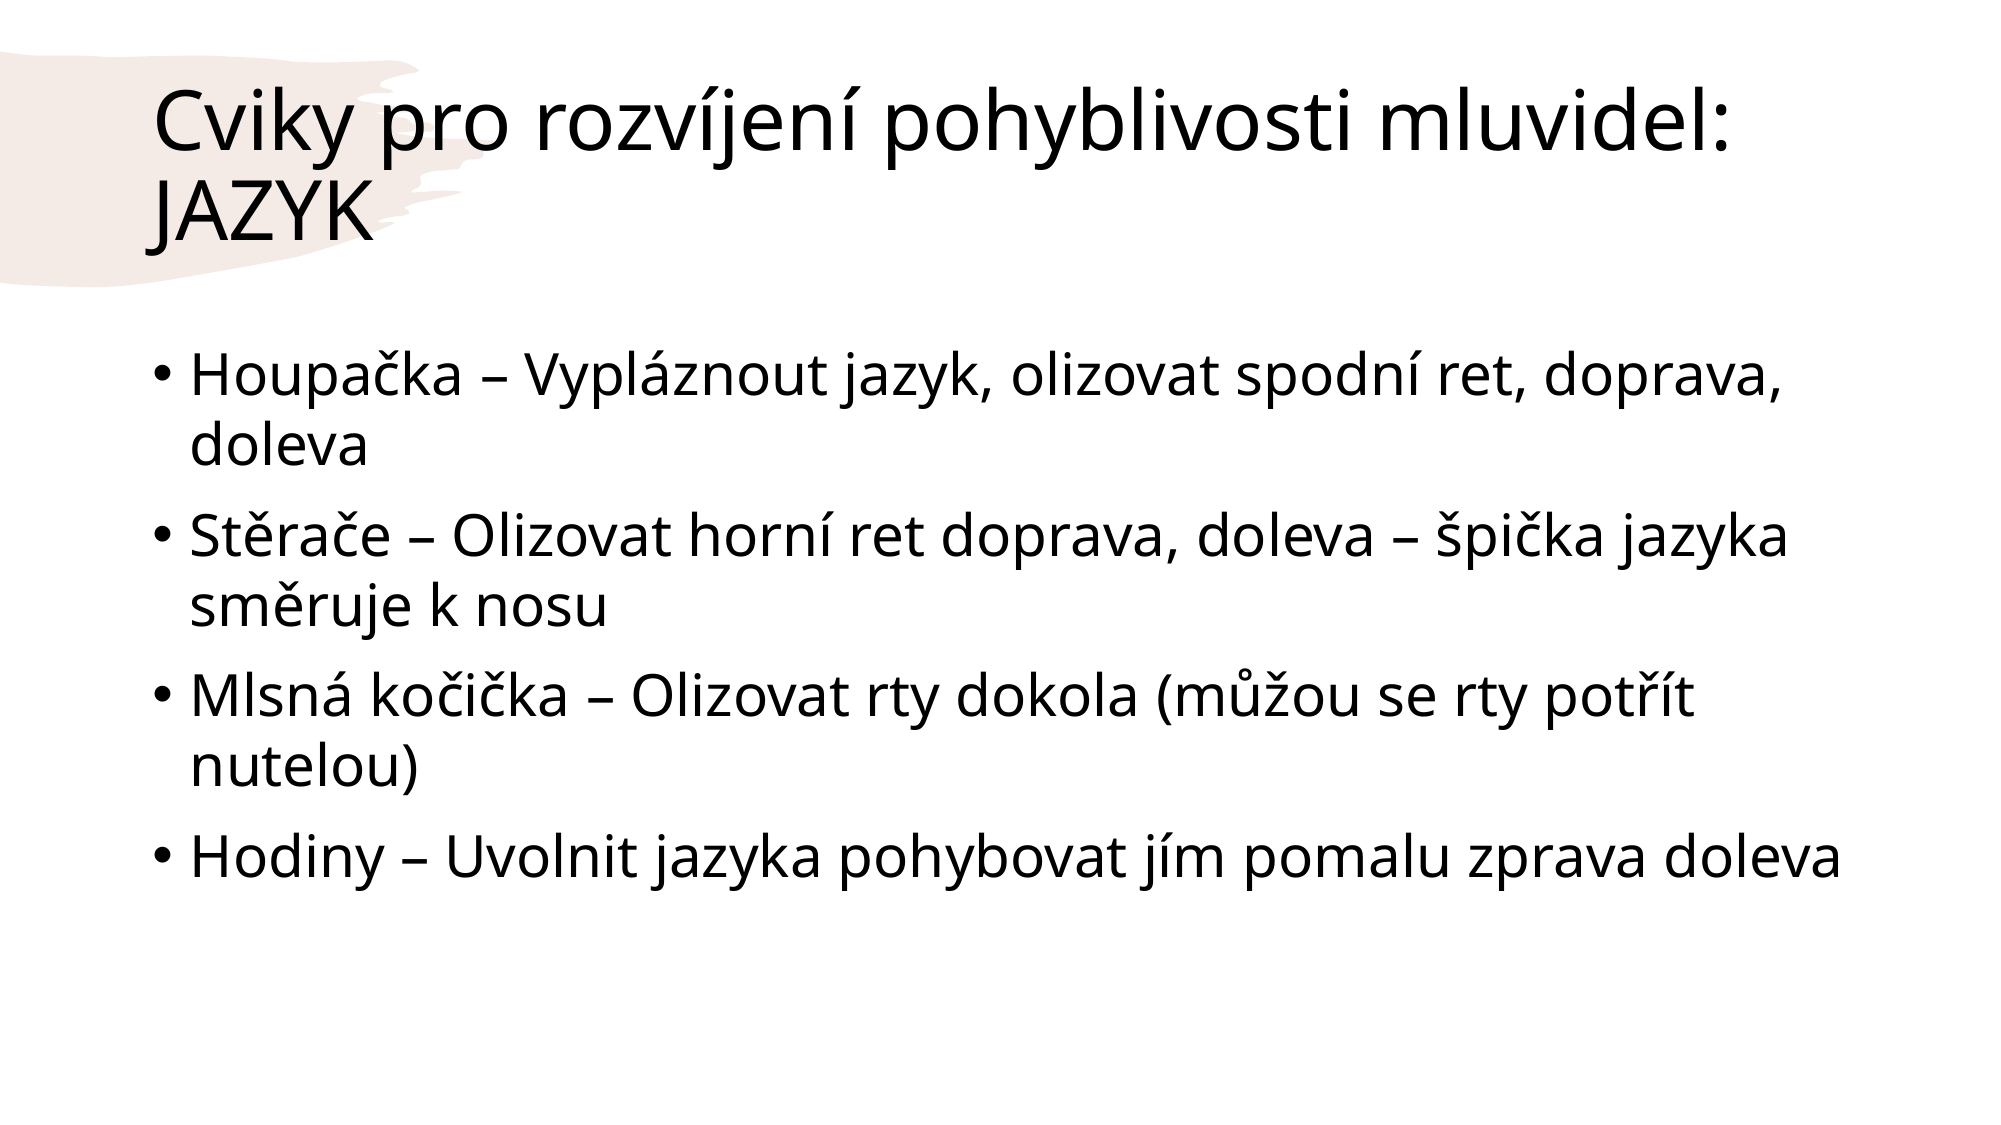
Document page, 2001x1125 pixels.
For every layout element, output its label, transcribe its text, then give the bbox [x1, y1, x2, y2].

list Houpačka – Vypláznout jazyk, olizovat spodní ret, doprava, doleva Stěrače – Olizovat horní ret doprava, doleva – špička jazyka směruje k nosu Mlsná kočička – Olizovat rty dokola (můžou se rty potřít nutelou) Hodiny – Uvolnit jazyka pohybovat jím pomalu zprava doleva [137, 329, 1863, 1013]
title Cviky pro rozvíjení pohyblivosti mluvidel: JAZYK [137, 59, 1863, 278]
